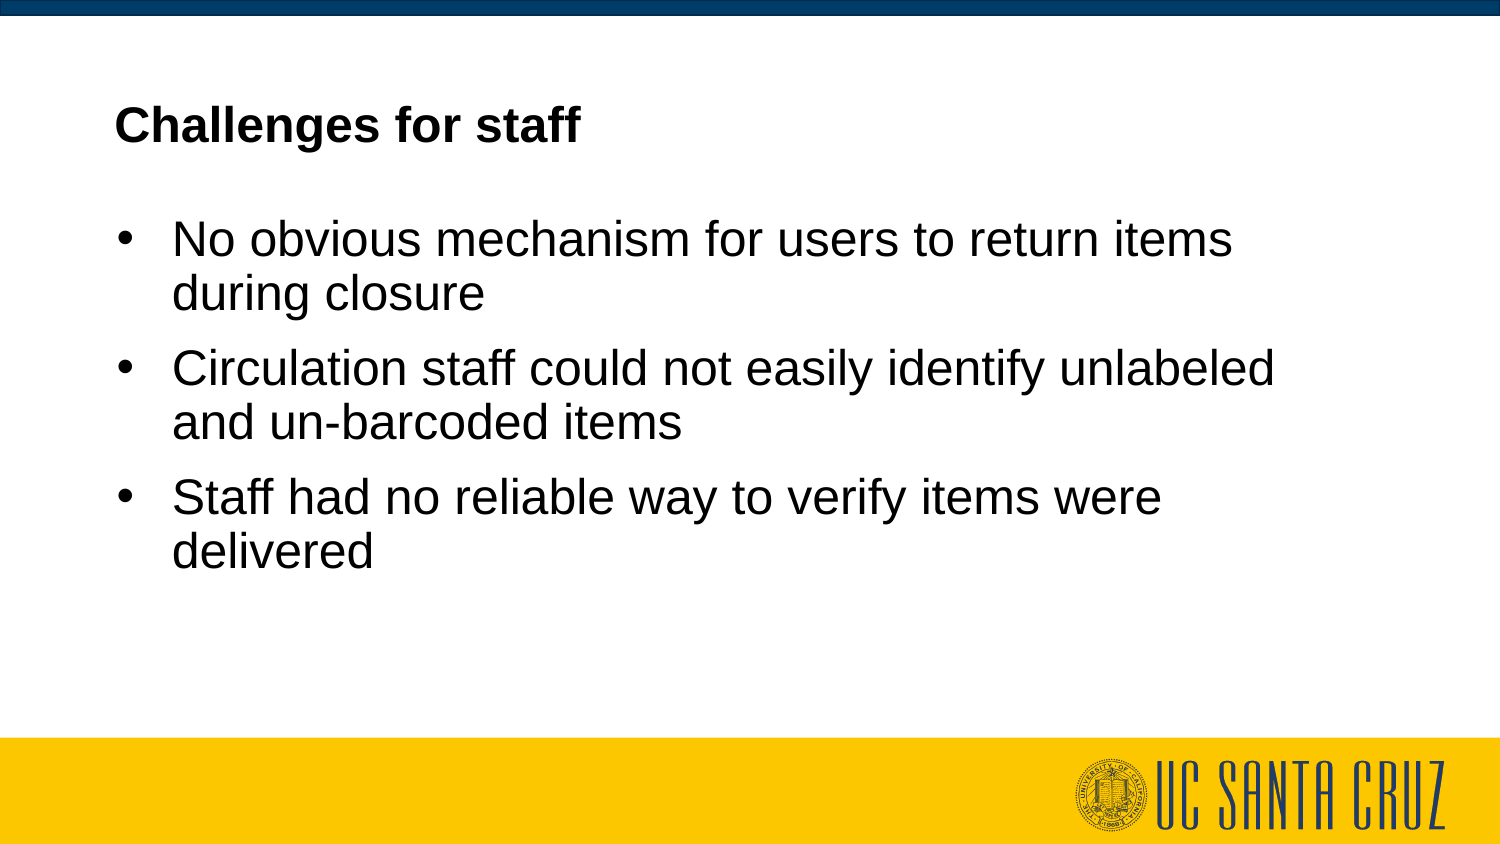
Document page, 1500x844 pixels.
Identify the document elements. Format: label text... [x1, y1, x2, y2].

title Challenges for staff [103, 44, 1397, 208]
list No obvious mechanism for users to return items during closure Circulation staff could not easily identify unlabeled and un-barcoded items Staff had no reliable way to verify items were delivered [85, 207, 1380, 744]
picture [1041, 726, 1479, 844]
